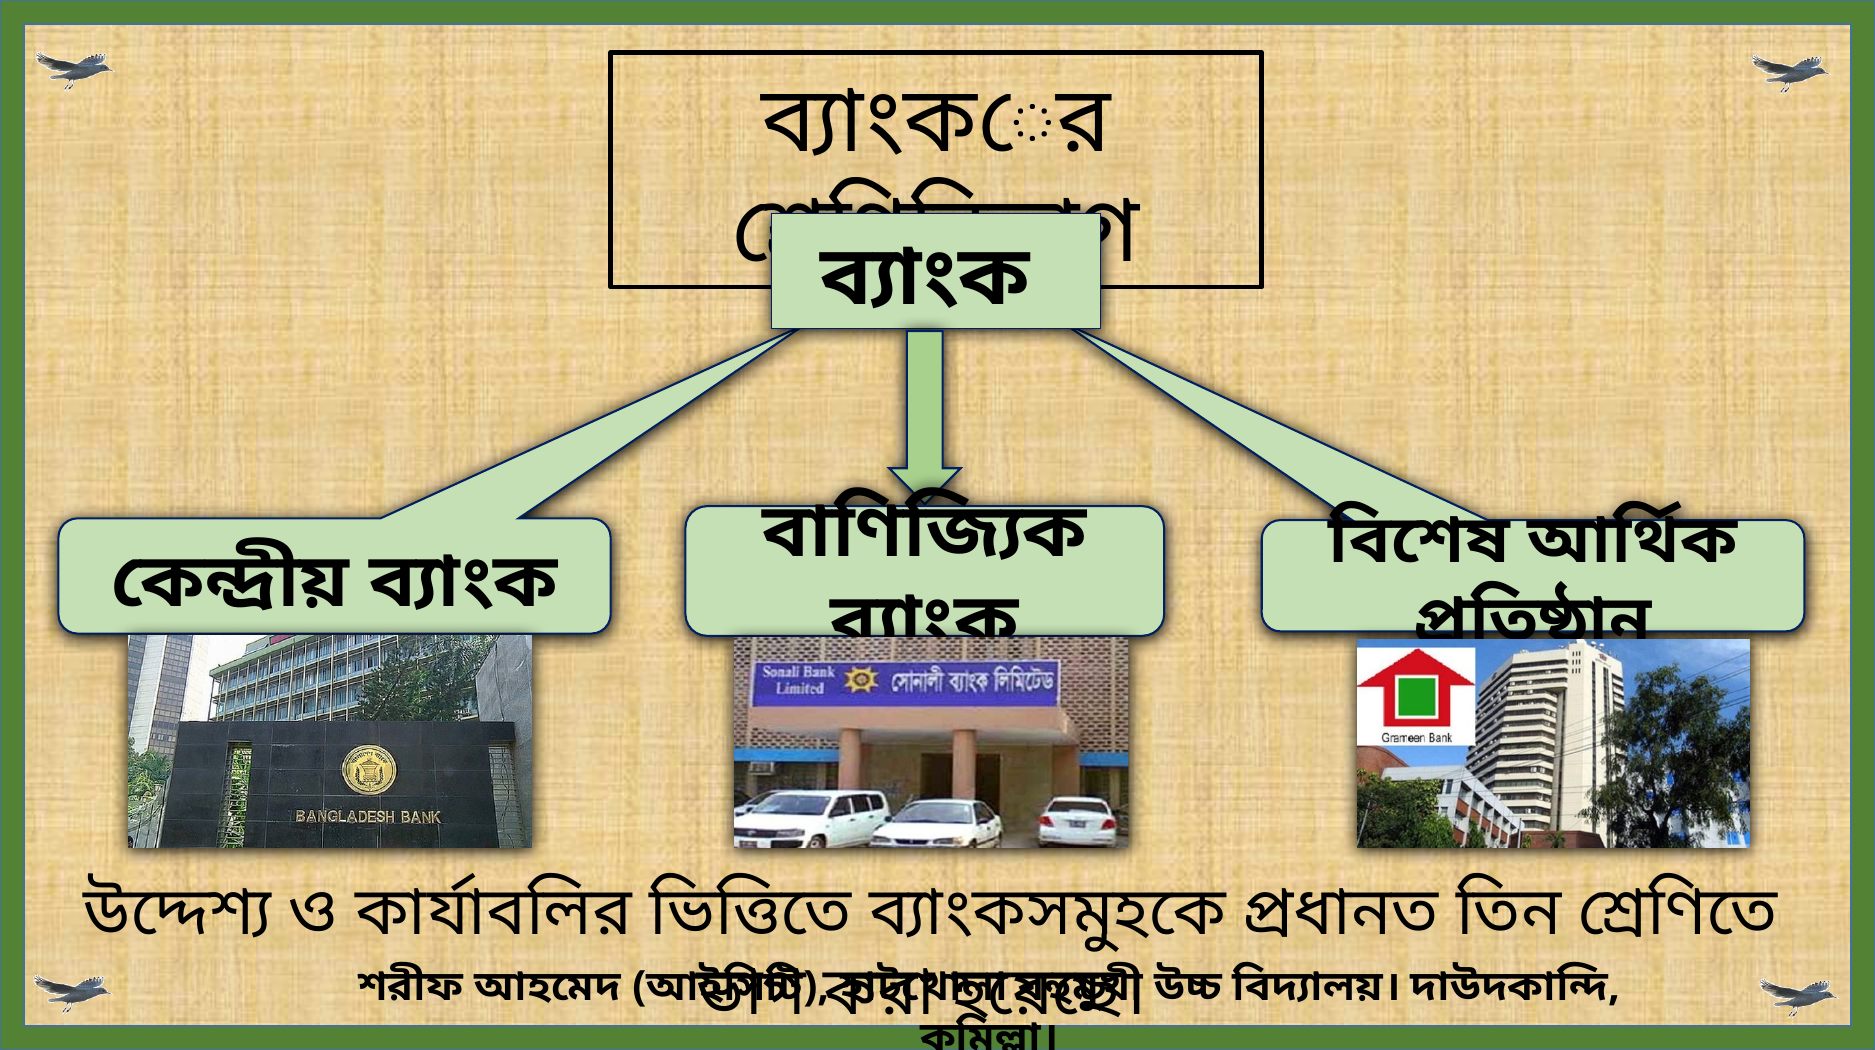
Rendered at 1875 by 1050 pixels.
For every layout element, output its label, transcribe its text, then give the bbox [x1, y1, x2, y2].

picture [25, 25, 1850, 1025]
text_box উদ্দেশ্য ও কার্যাবলির ভিত্তিতে ব্যাংকসমুহকে প্রধানত তিন শ্রেণিতে ভাগ করা হয়েছে। [64, 860, 1797, 1036]
text_box ব্যাংকের শ্রেণিবিভাগ [610, 52, 1262, 288]
text_box ব্যাংক [771, 213, 1101, 329]
text_box কেন্দ্রীয় ব্যাংক [57, 378, 685, 635]
text_box বিশেষ আর্থিক প্রতিষ্ঠান [1165, 368, 1806, 633]
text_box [685, 331, 1165, 636]
